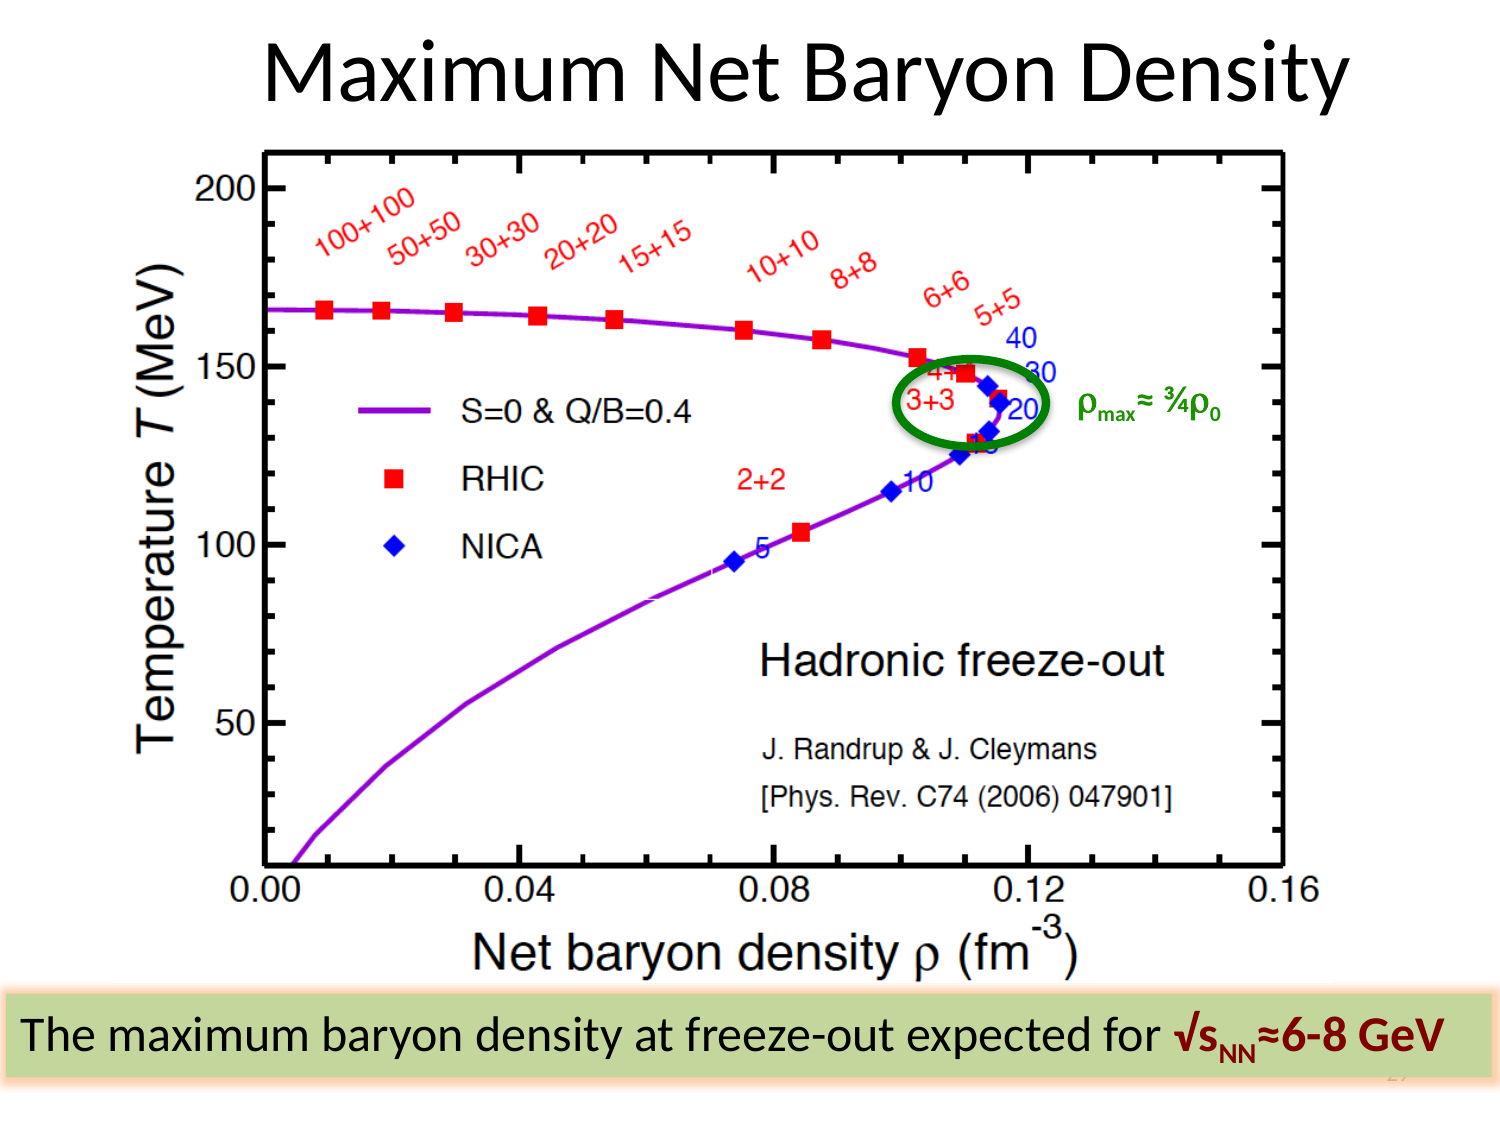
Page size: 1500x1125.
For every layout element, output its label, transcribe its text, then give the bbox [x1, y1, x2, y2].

slide_number 29 [1074, 1042, 1425, 1103]
title Maximum Net Baryon Density [125, 25, 1488, 106]
picture [111, 125, 1333, 983]
text_box The maximum baryon density at freeze-out expected for √sNN≈6-8 GeV [5, 993, 1492, 1078]
